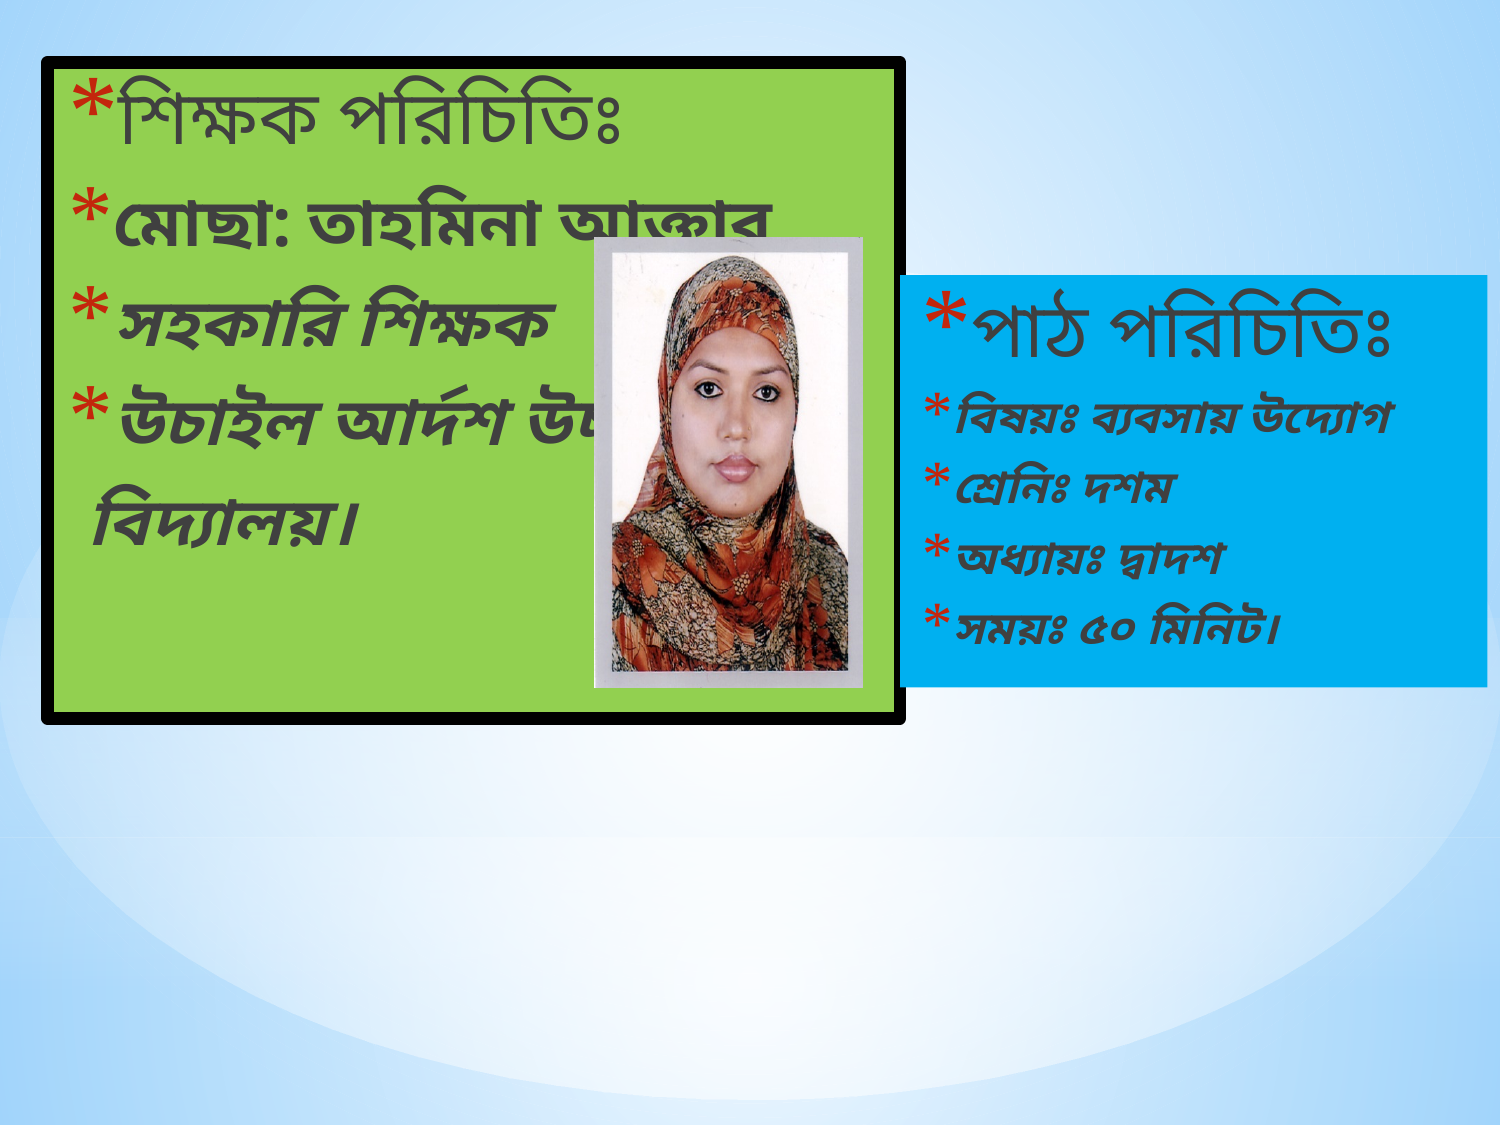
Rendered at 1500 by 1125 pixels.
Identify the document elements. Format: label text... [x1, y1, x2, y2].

picture [594, 237, 863, 688]
list পাঠ পরিচিতিঃ বিষয়ঃ ব্যবসায় উদ্যোগ শ্রেনিঃ দশম অধ্যায়ঃ দ্বাদশ সময়ঃ ৫০ মিনিট। [900, 275, 1488, 688]
list শিক্ষক পরিচিতিঃ মোছা: তাহমিনা আক্তার সহকারি শিক্ষক উচাইল আর্দশ উচ্চ বিদ্যালয়। [47, 62, 900, 719]
